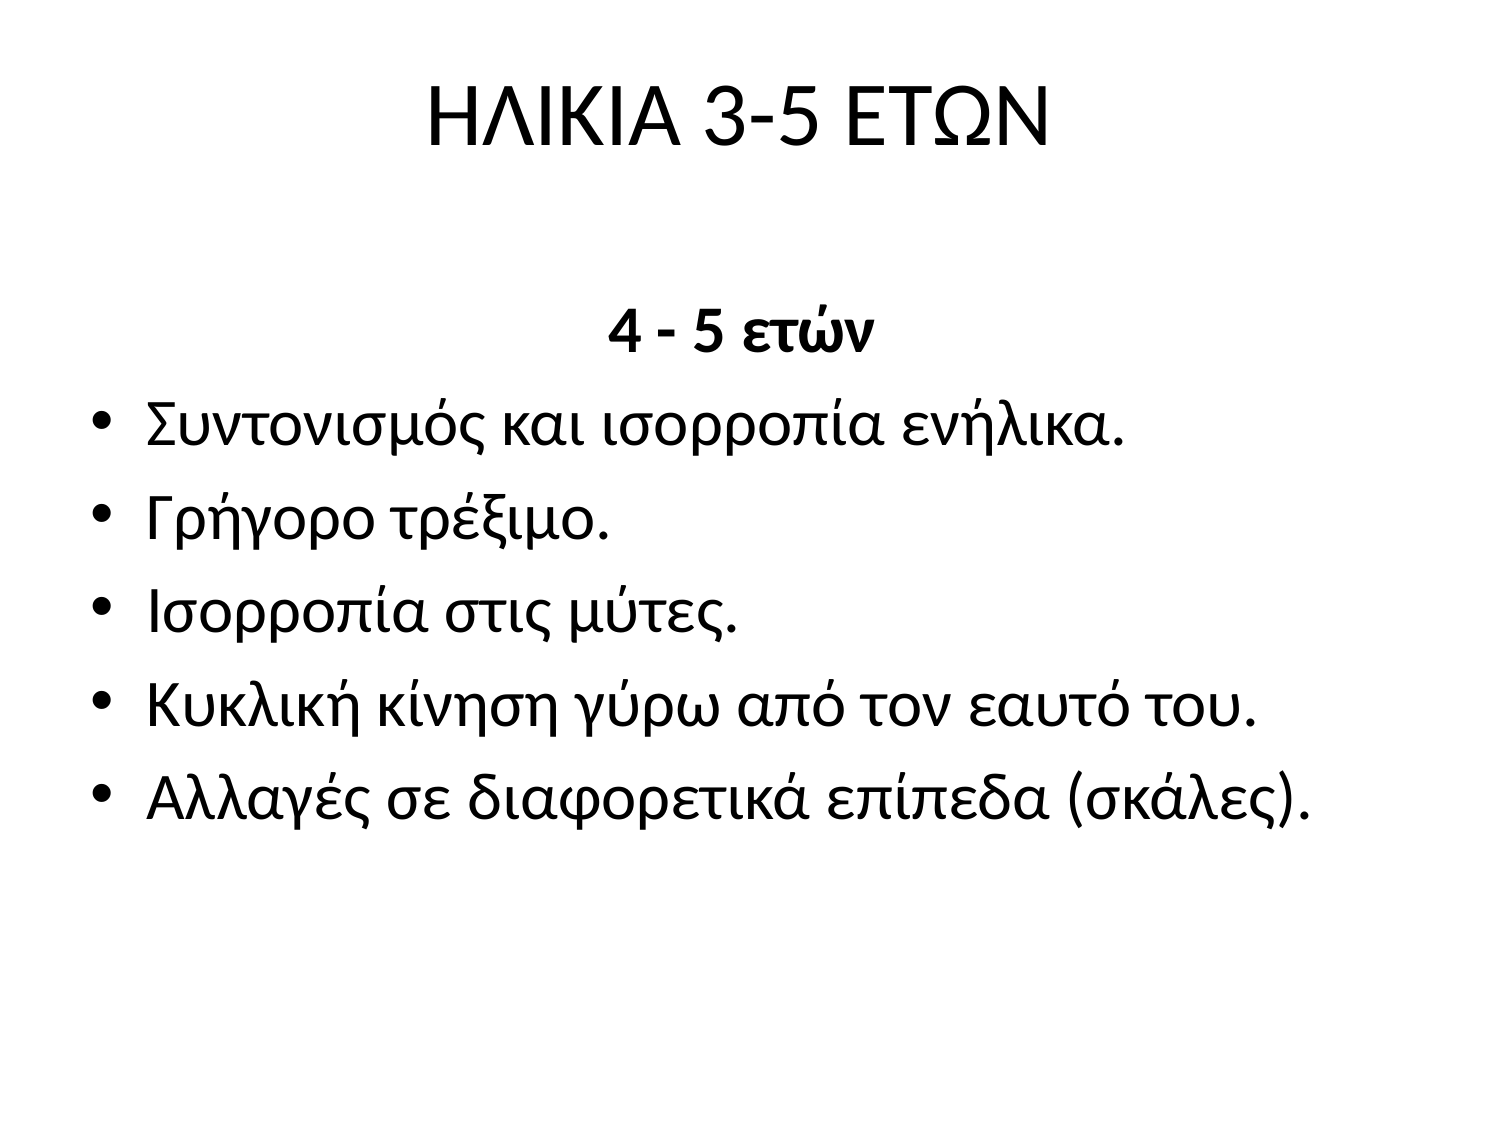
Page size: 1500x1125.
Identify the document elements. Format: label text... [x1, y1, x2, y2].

title ΗΛΙΚΙΑ 3-5 ΕΤΩΝ [74, 44, 1426, 173]
list 4 - 5 ετών Συντονισμός και ισορροπία ενήλικα. Γρήγορο τρέξιμο. Ισορροπία στις μύτες. Κυκλική κίνηση γύρω από τον εαυτό του. Αλλαγές σε διαφορετικά επίπεδα (σκάλες). [74, 184, 1426, 1006]
